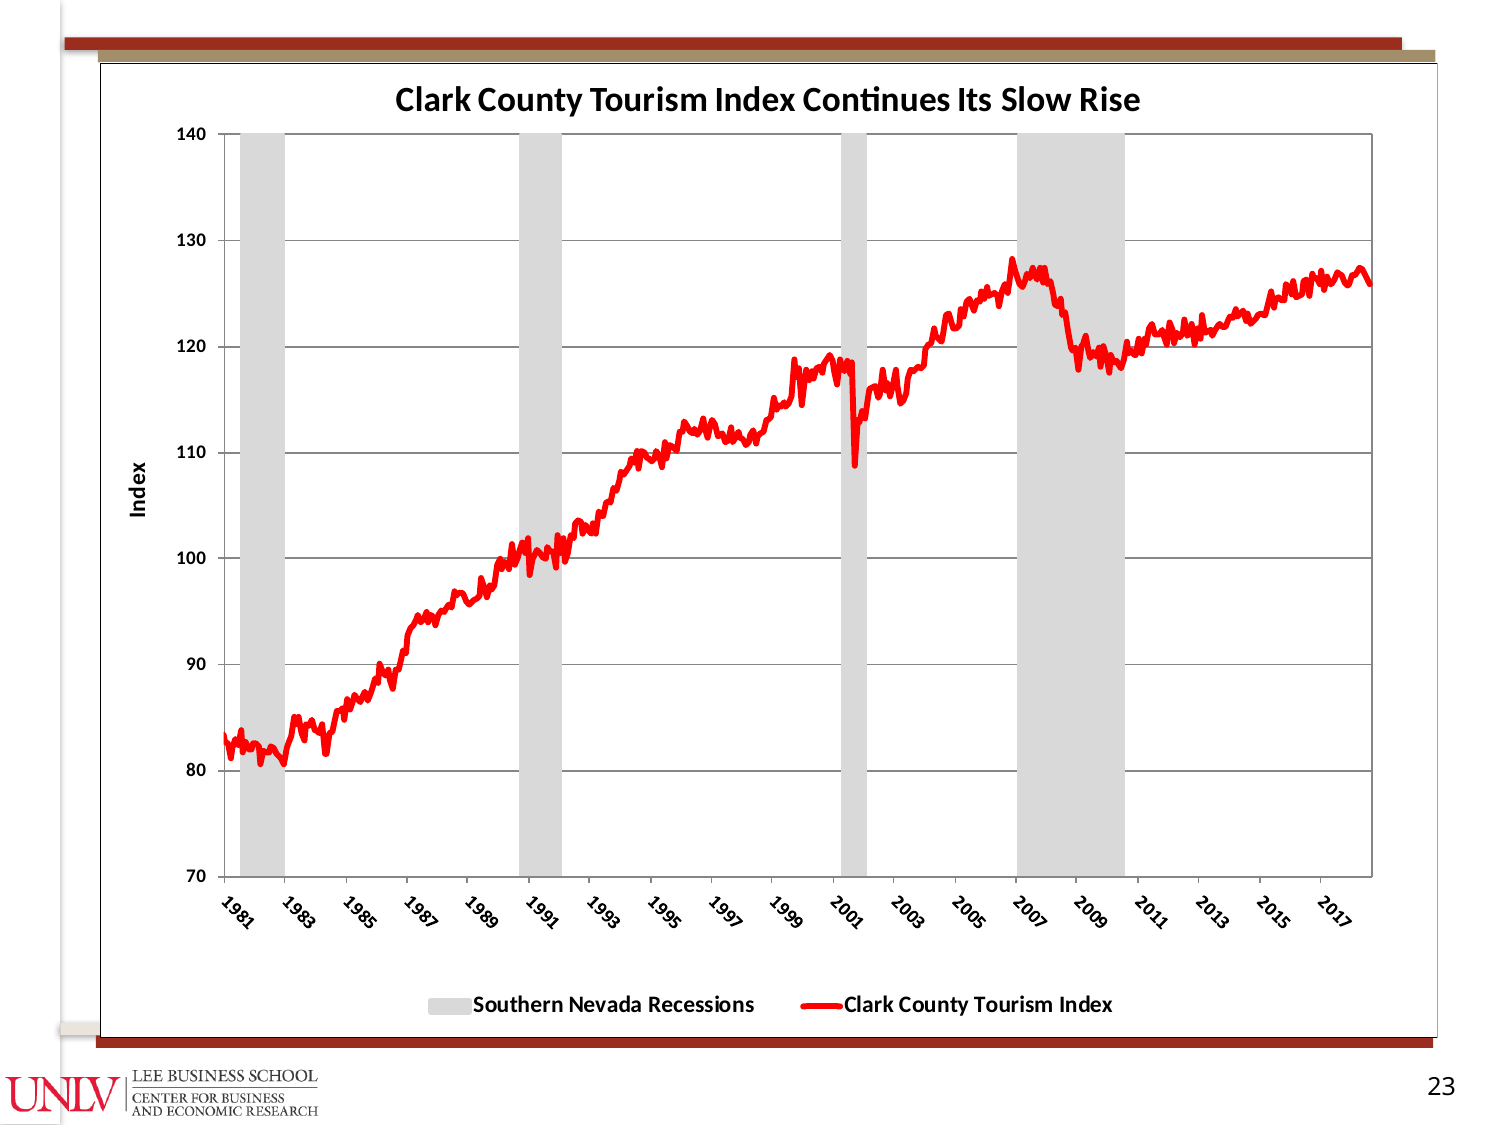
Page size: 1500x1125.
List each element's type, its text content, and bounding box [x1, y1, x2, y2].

picture [1, 1058, 327, 1125]
slide_number 23 [1412, 1052, 1488, 1113]
picture [99, 62, 1438, 1038]
